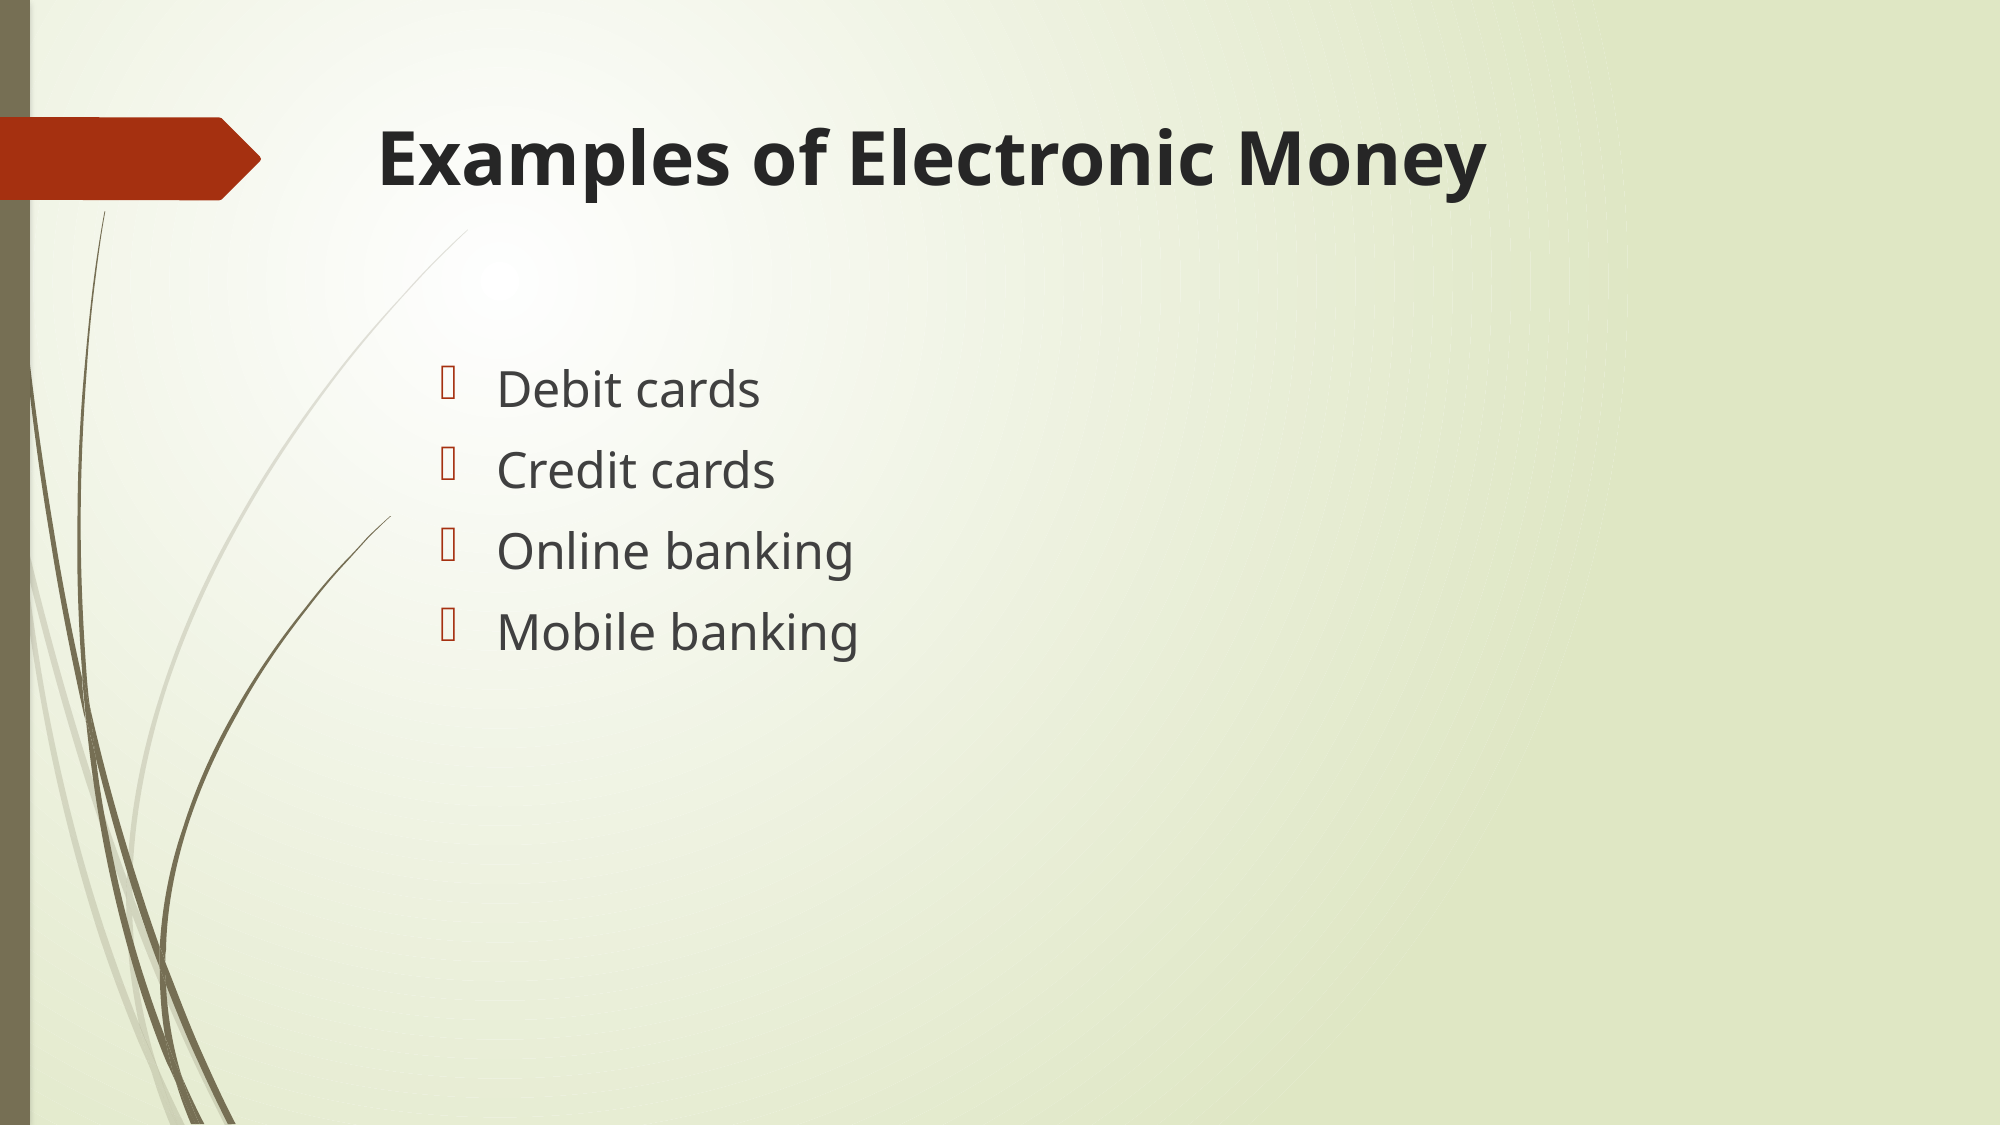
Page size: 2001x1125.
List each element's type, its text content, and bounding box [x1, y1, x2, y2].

title Examples of Electronic Money [361, 102, 1888, 313]
list Debit cards Credit cards Online banking Mobile banking [424, 350, 1888, 970]
